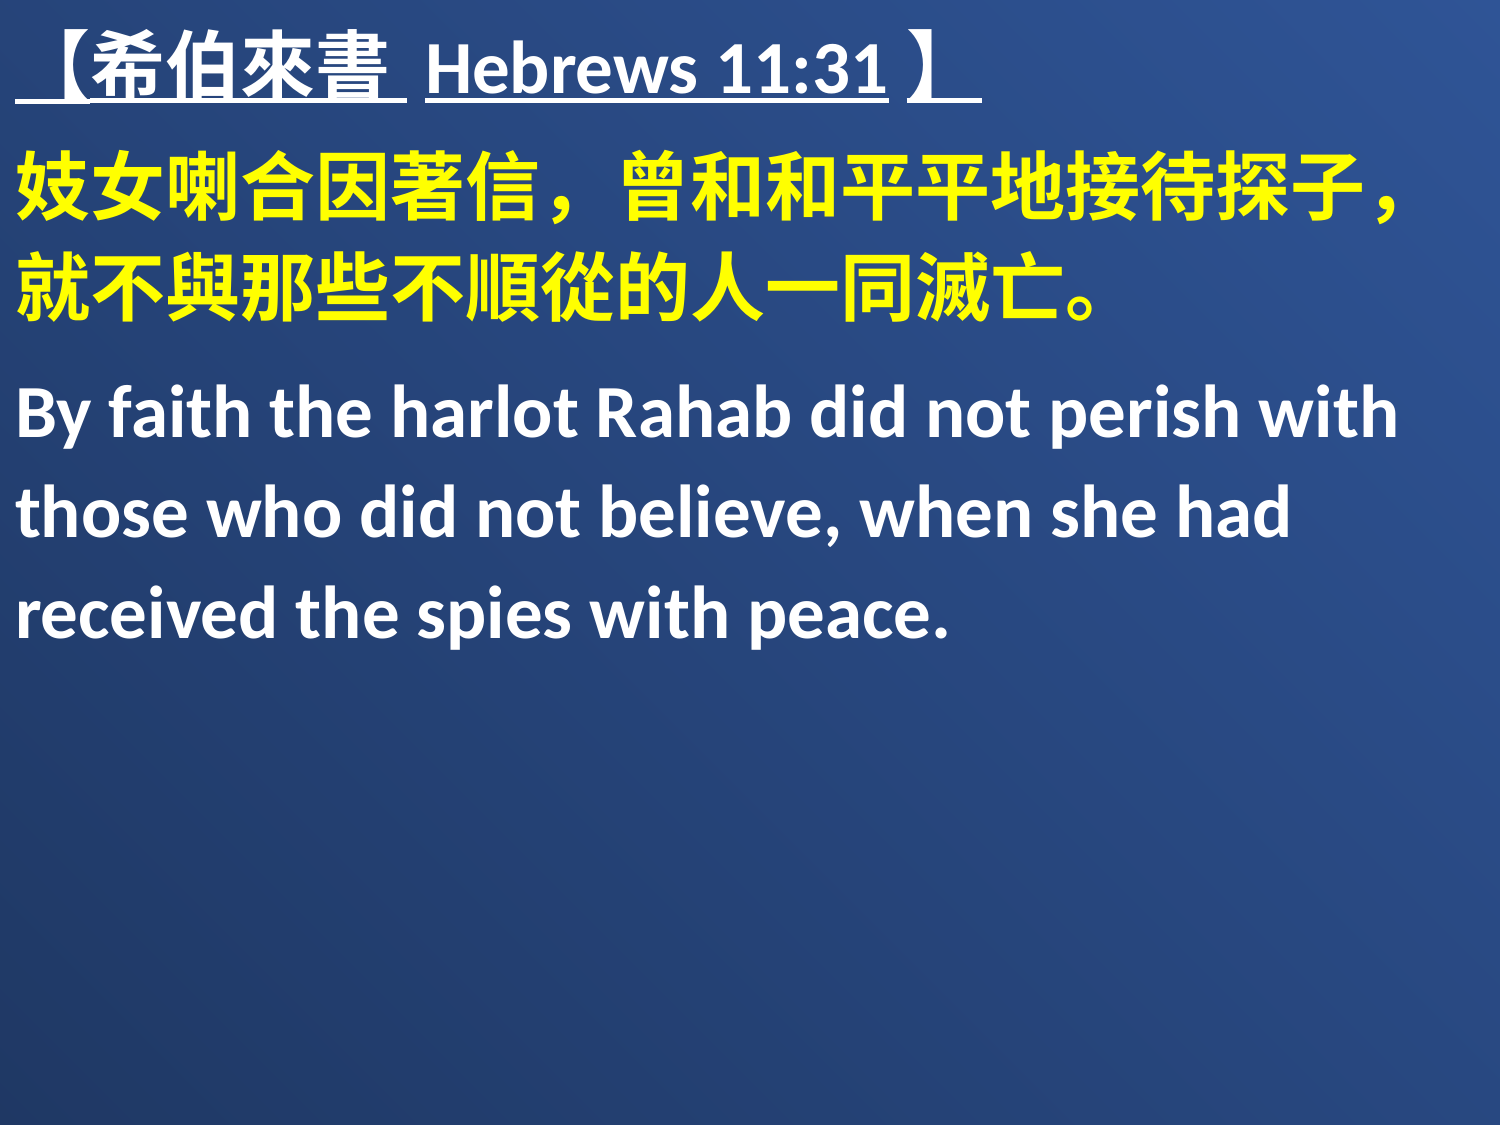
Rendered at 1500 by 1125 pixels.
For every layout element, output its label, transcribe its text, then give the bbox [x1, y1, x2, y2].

subtitle 【希伯來書 Hebrews 11:31】 妓女喇合因著信，曾和和平平地接待探子，就不與那些不順從的人一同滅亡。 By faith the harlot Rahab did not perish with those who did not believe, when she had received the spies with peace. [0, 0, 1500, 1125]
